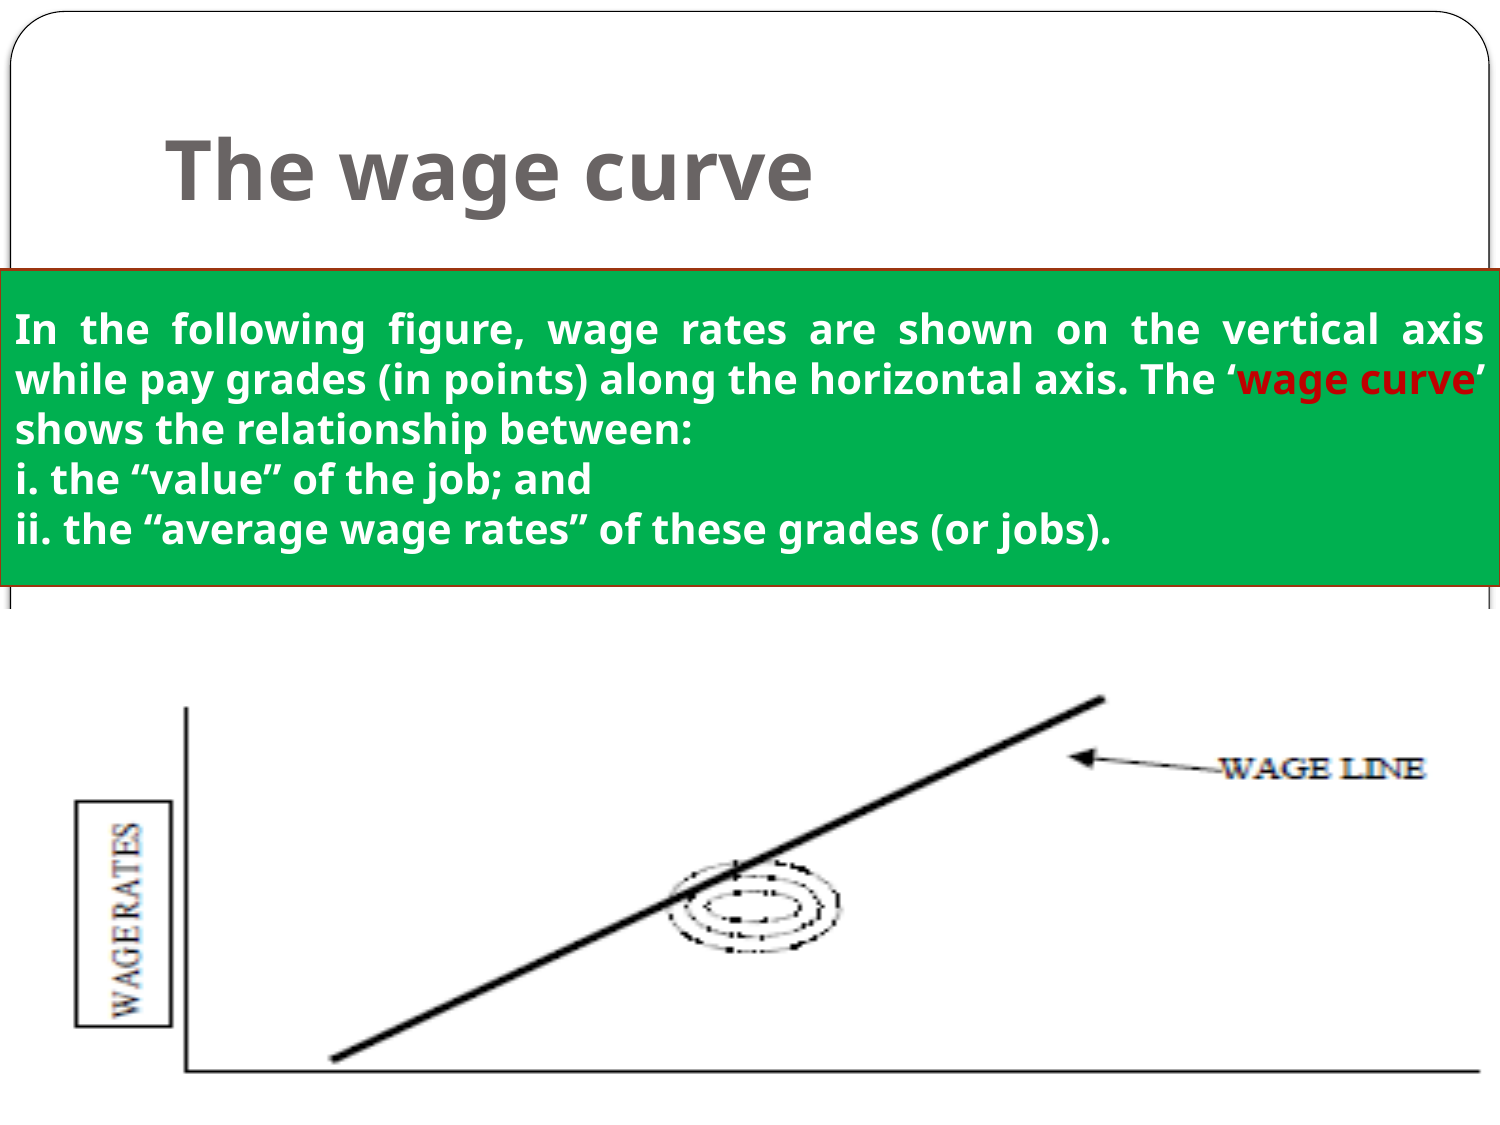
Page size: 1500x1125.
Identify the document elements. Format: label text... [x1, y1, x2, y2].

text_box In the following figure, wage rates are shown on the vertical axis while pay grades (in points) along the horizontal axis. The ‘wage curve’ shows the relationship between: i. the “value” of the job; and ii. the “average wage rates” of these grades (or jobs). [0, 268, 1500, 587]
picture [0, 609, 1500, 1125]
title The wage curve [150, 45, 1425, 233]
